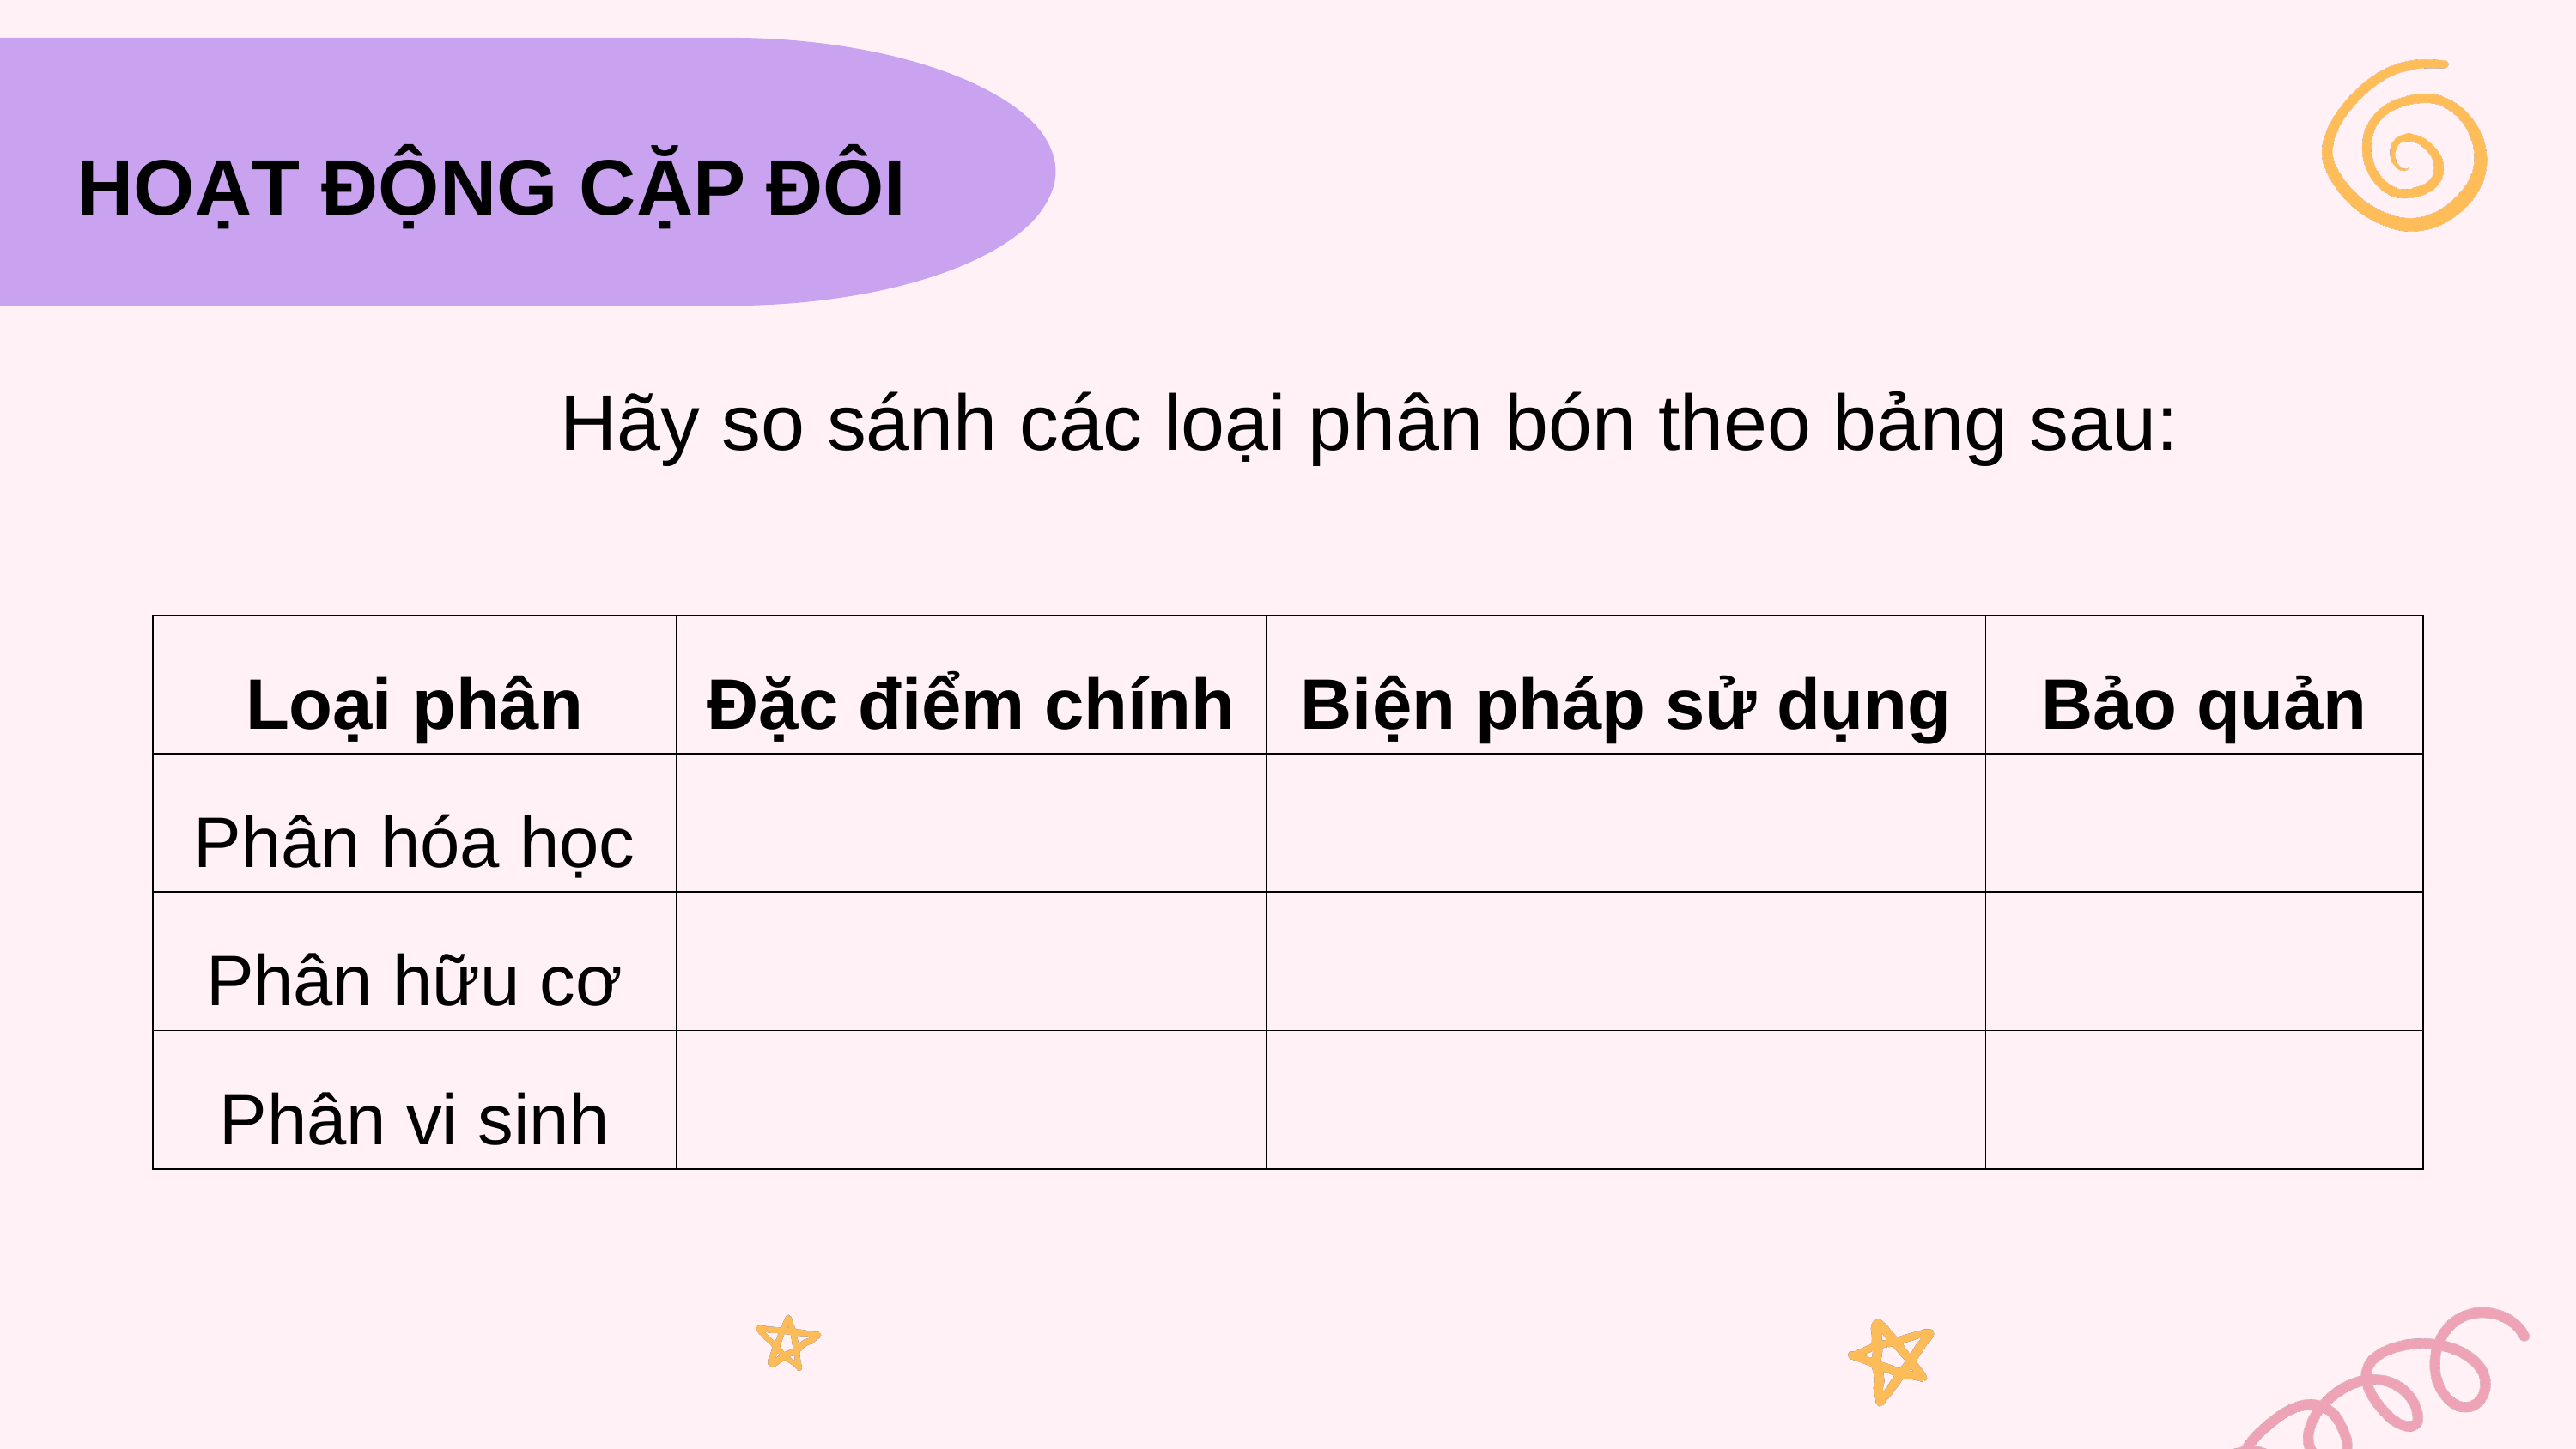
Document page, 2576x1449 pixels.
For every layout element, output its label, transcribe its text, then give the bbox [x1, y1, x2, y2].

table_cell Phân vi sinh [154, 1031, 676, 1168]
table_cell [1986, 1031, 2422, 1168]
text_box Hãy so sánh các loại phân bón theo bảng sau: [667, 365, 2201, 472]
table_header Đặc điểm chính [677, 616, 1266, 753]
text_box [393, 0, 663, 700]
picture [740, 1299, 830, 1388]
picture [1835, 1299, 1950, 1412]
table_header Bảo quản [1986, 616, 2422, 753]
picture [2172, 1215, 2543, 1449]
table_cell [1267, 1031, 1985, 1168]
table_cell [677, 1031, 1266, 1168]
table_cell [1267, 893, 1985, 1030]
picture [2319, 58, 2488, 232]
table_cell [677, 755, 1266, 891]
table_cell [1267, 755, 1985, 891]
table_header Biện pháp sử dụng [1267, 616, 1985, 753]
table_cell Phân hóa học [154, 755, 676, 891]
table_header Loại phân [154, 616, 676, 753]
table_cell Phân hữu cơ [154, 893, 676, 1030]
table_cell [1986, 755, 2422, 891]
text_box HOẠT ĐỘNG CẶP ĐÔI [64, 130, 389, 238]
text_box HOẠT ĐỘNG CẶP ĐÔI [667, 130, 934, 238]
table_cell [677, 893, 1266, 1030]
table_cell [1986, 893, 2422, 1030]
